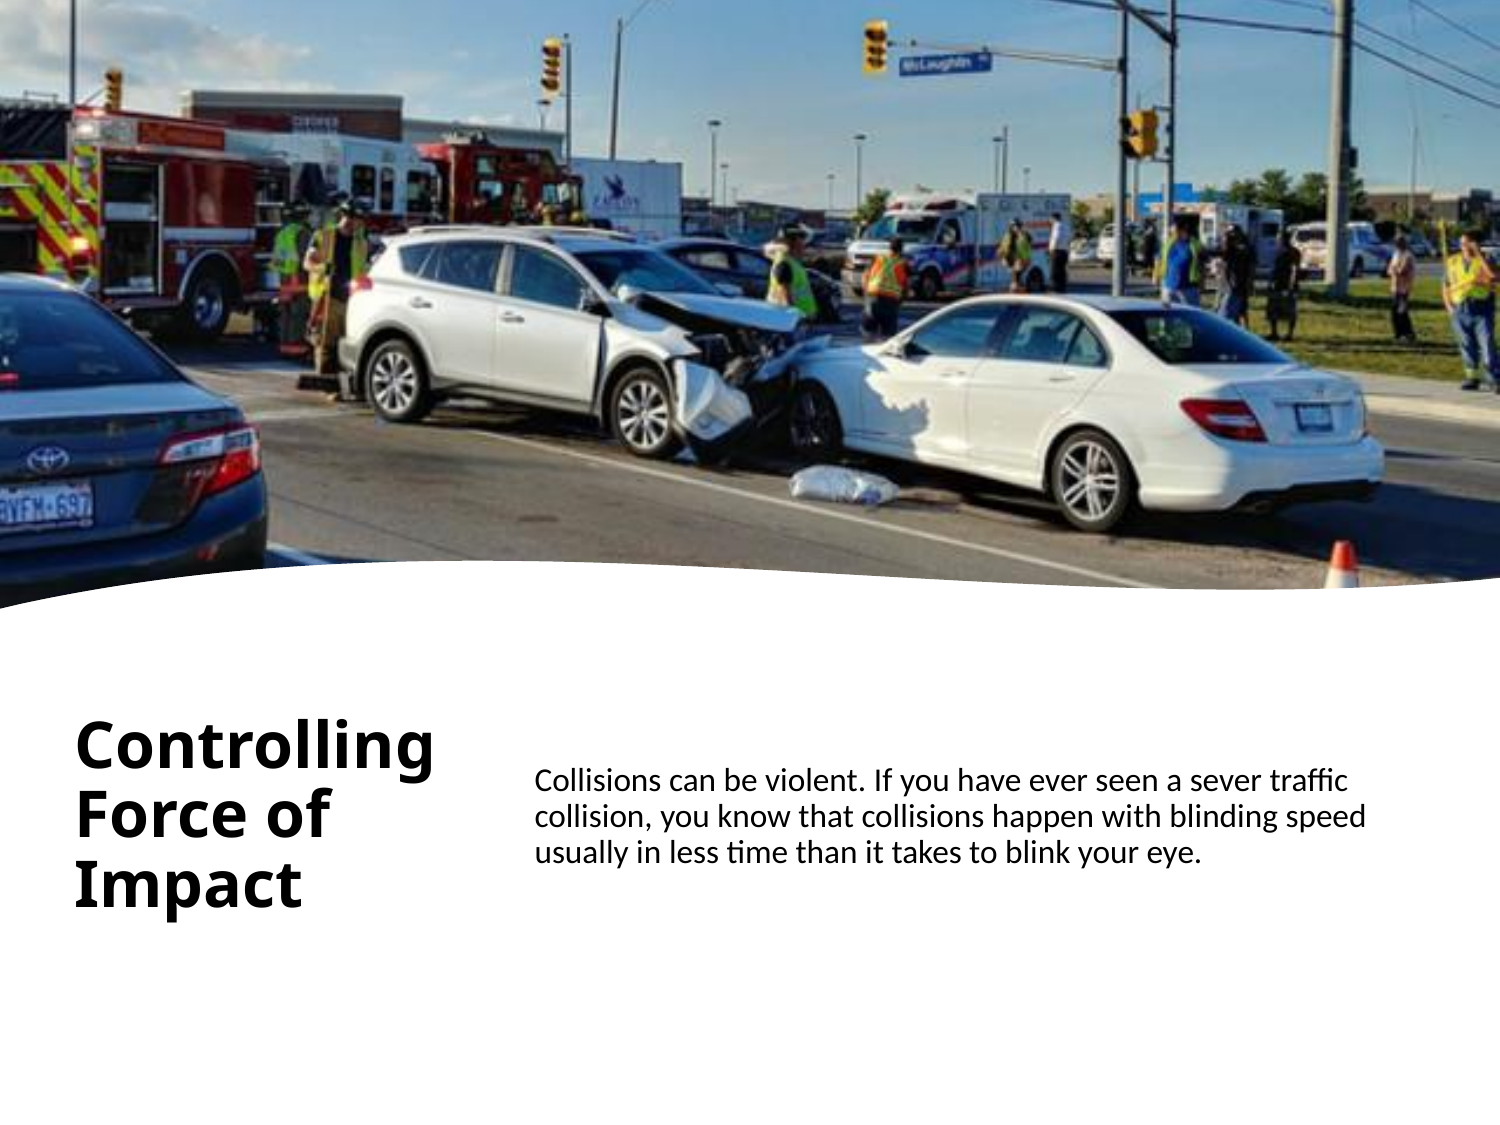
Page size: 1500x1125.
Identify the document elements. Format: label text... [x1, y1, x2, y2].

list Collisions can be violent. If you have ever seen a sever traffic collision, you know that collisions happen with blinding speed usually in less time than it takes to blink your eye. [519, 615, 1441, 1018]
text_box Controlling Force of Impact [59, 615, 464, 1018]
picture [0, 0, 1500, 609]
